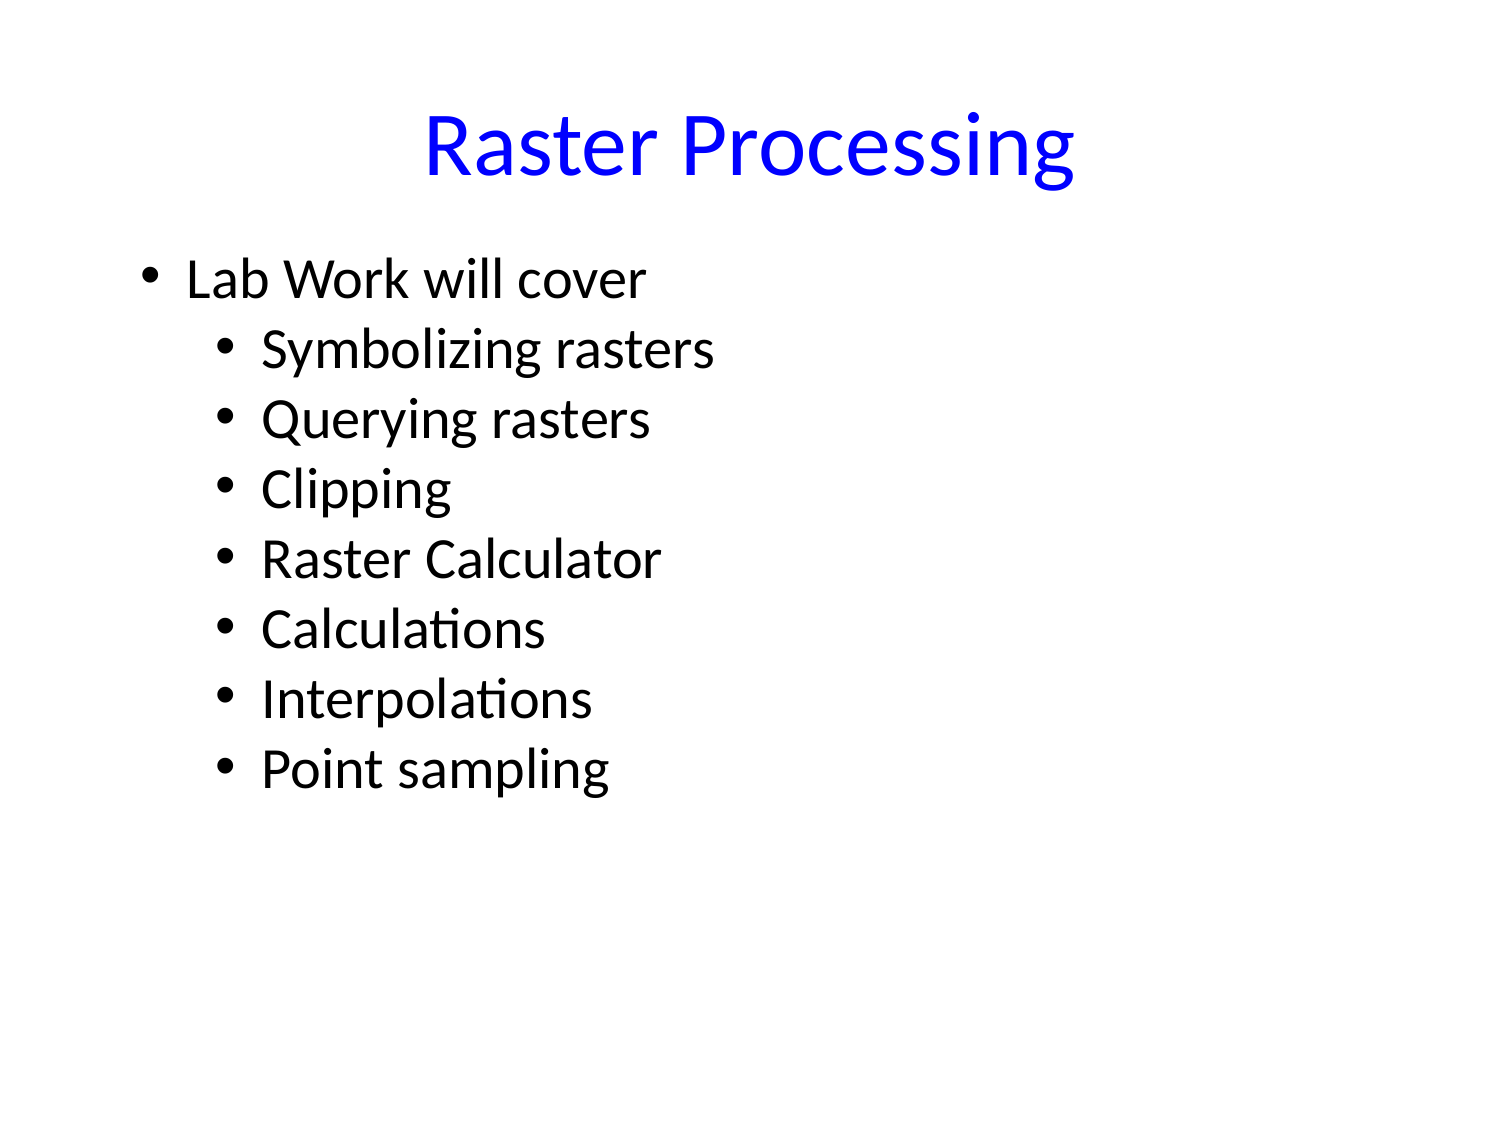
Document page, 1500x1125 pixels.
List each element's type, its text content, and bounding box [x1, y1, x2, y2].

text_box Lab Work will cover Symbolizing rasters Querying rasters Clipping Raster Calculator Calculations Interpolations Point sampling [125, 232, 1375, 955]
text_box Raster Processing [74, 45, 1425, 233]
